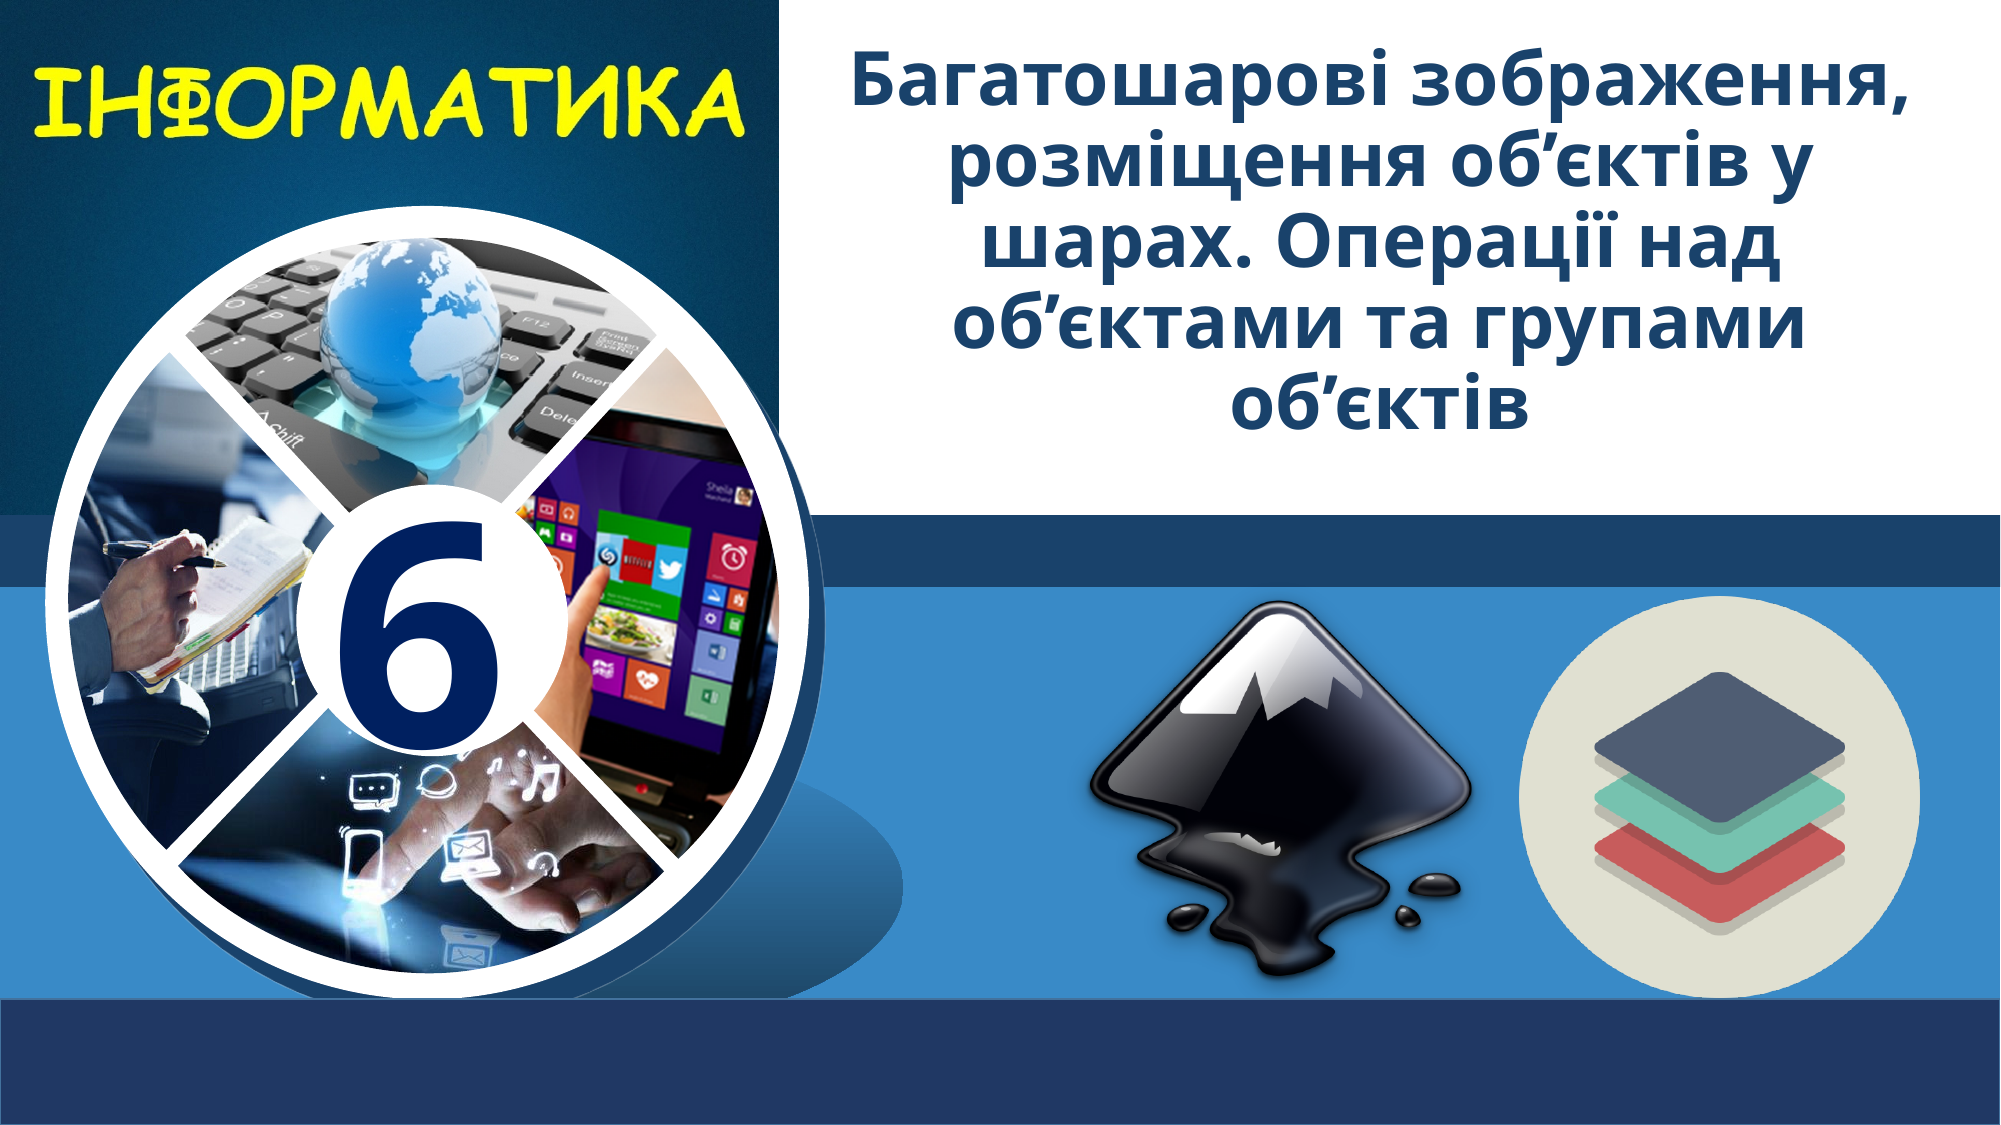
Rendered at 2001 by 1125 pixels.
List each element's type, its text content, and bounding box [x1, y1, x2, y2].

picture [0, 0, 779, 515]
picture [68, 352, 334, 850]
picture [1062, 576, 2001, 1125]
text_box [0, 998, 2000, 1125]
title Багатошарові зображення, розміщення об’єктів у шарах. Операції над об’єктами та групами об’єктів [795, 95, 1966, 392]
picture [185, 237, 657, 513]
picture [515, 347, 780, 859]
picture [178, 708, 665, 974]
